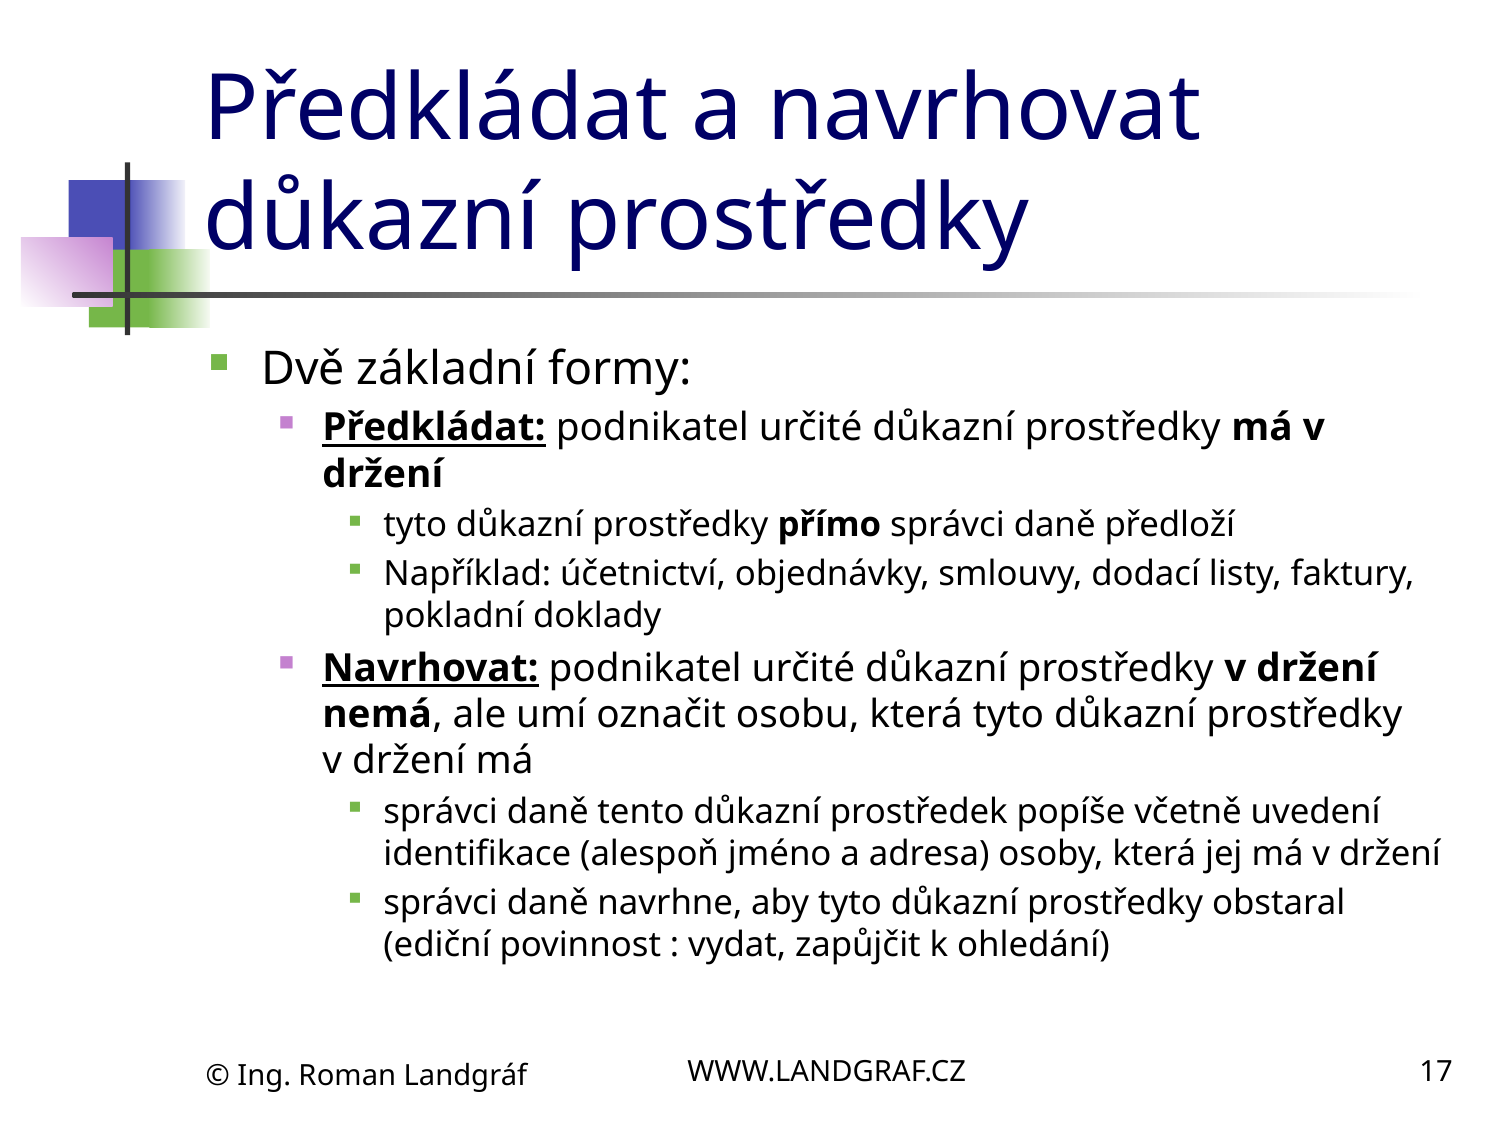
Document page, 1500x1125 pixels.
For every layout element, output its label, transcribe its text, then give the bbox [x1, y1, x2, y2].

title Předkládat a navrhovat důkazní prostředky [188, 35, 1468, 275]
list Dvě základní formy: Předkládat: podnikatel určité důkazní prostředky má v držení tyto důkazní prostředky přímo správci daně předloží Například: účetnictví, objednávky, smlouvy, dodací listy, faktury, pokladní doklady Navrhovat: podnikatel určité důkazní prostředky v držení nemá, ale umí označit osobu, která tyto důkazní prostředky v držení má správci daně tento důkazní prostředek popíše včetně uvedení identifikace (alespoň jméno a adresa) osoby, která jej má v držení správci daně navrhne, aby tyto důkazní prostředky obstaral (ediční povinnost : vydat, zapůjčit k ohledání) [193, 331, 1469, 1006]
slide_number 17 [1155, 1024, 1468, 1100]
slide_number © Ing. Roman Landgráf [190, 1024, 525, 1100]
footer WWW.LANDGRAF.CZ [525, 1024, 1128, 1100]
